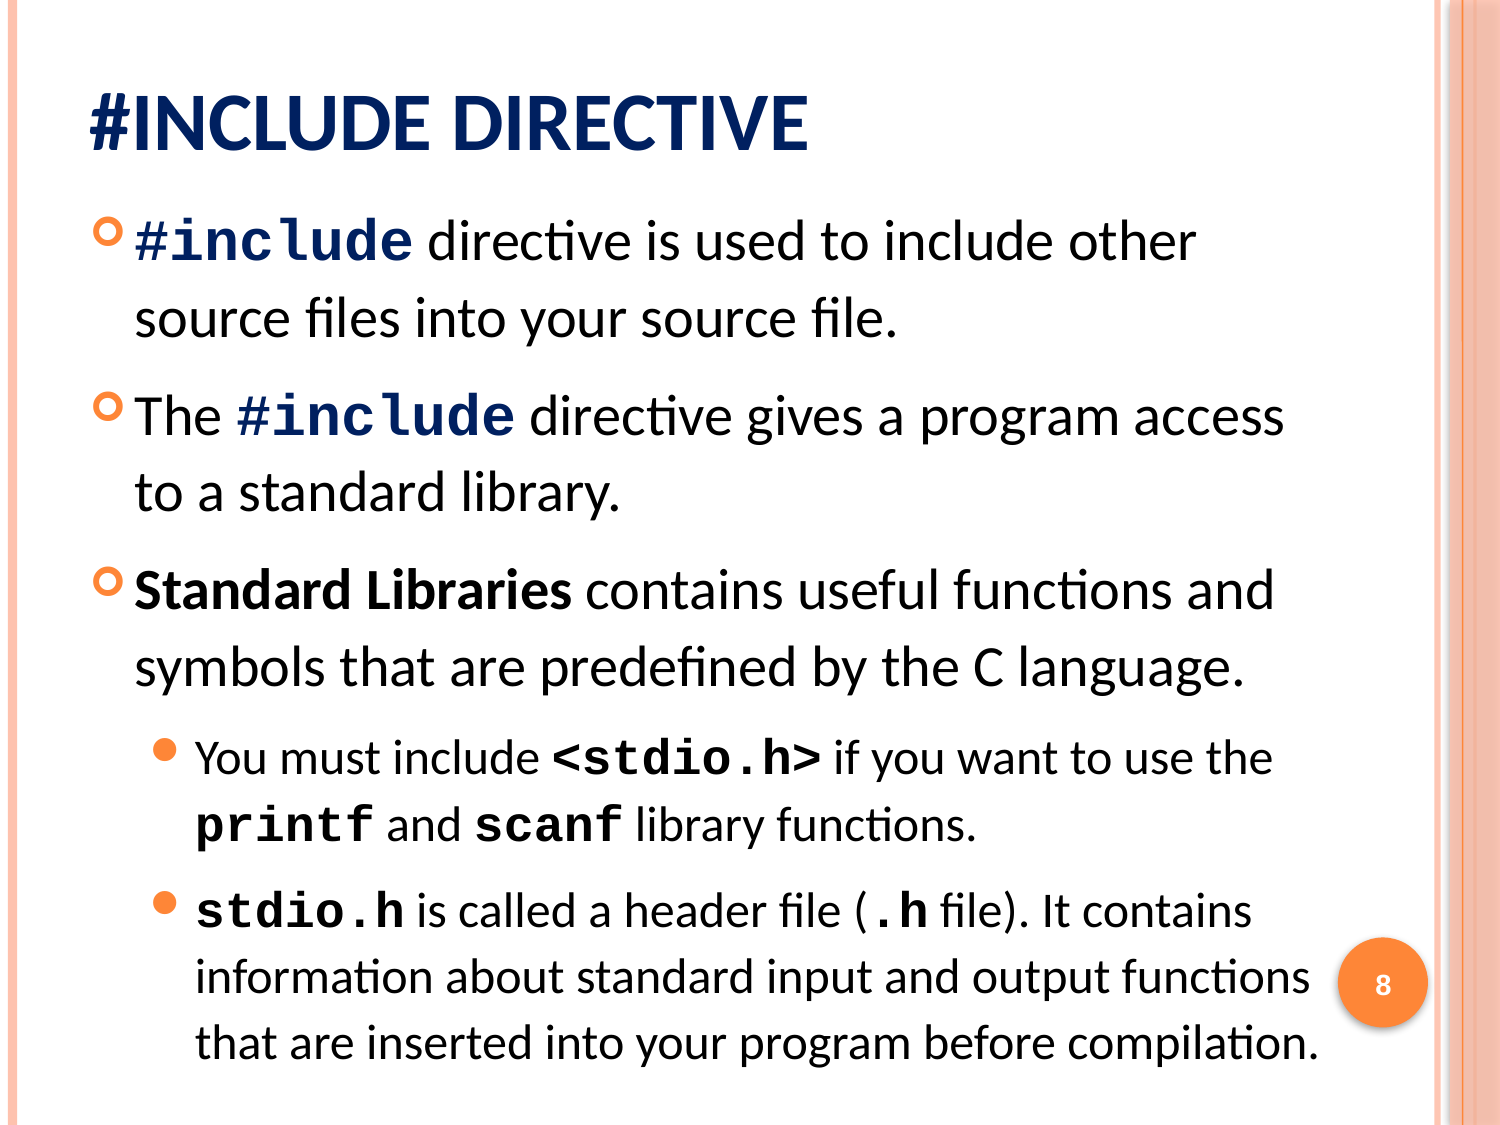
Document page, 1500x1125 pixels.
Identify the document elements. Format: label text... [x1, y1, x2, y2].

list #include directive is used to include other source files into your source file. The #include directive gives a program access to a standard library. Standard Libraries contains useful functions and symbols that are predefined by the C language. You must include <stdio.h> if you want to use the printf and scanf library functions. stdio.h is called a header file (.h file). It contains information about standard input and output functions that are inserted into your program before compilation. [75, 187, 1363, 1088]
slide_number 8 [1333, 940, 1434, 1027]
title #include Directive [75, 45, 1300, 175]
